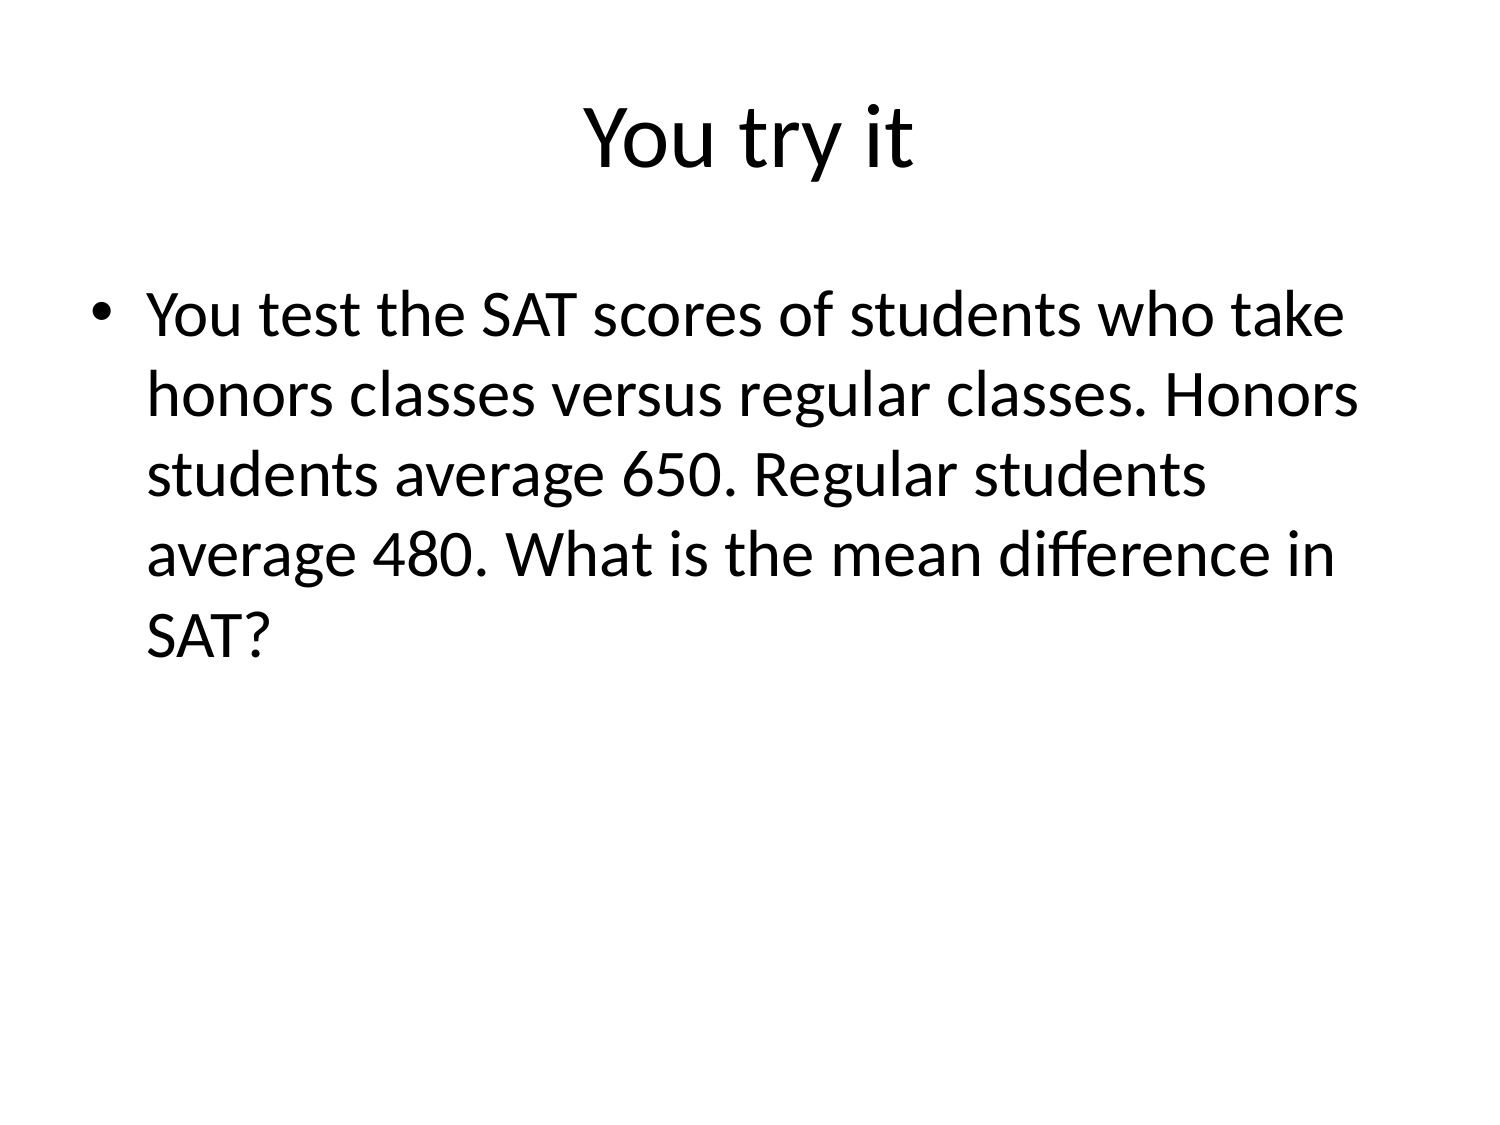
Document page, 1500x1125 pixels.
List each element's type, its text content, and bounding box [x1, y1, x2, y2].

list You test the SAT scores of students who take honors classes versus regular classes. Honors students average 650. Regular students average 480. What is the mean difference in SAT? [75, 262, 1425, 1005]
title You try it [75, 37, 1425, 225]
